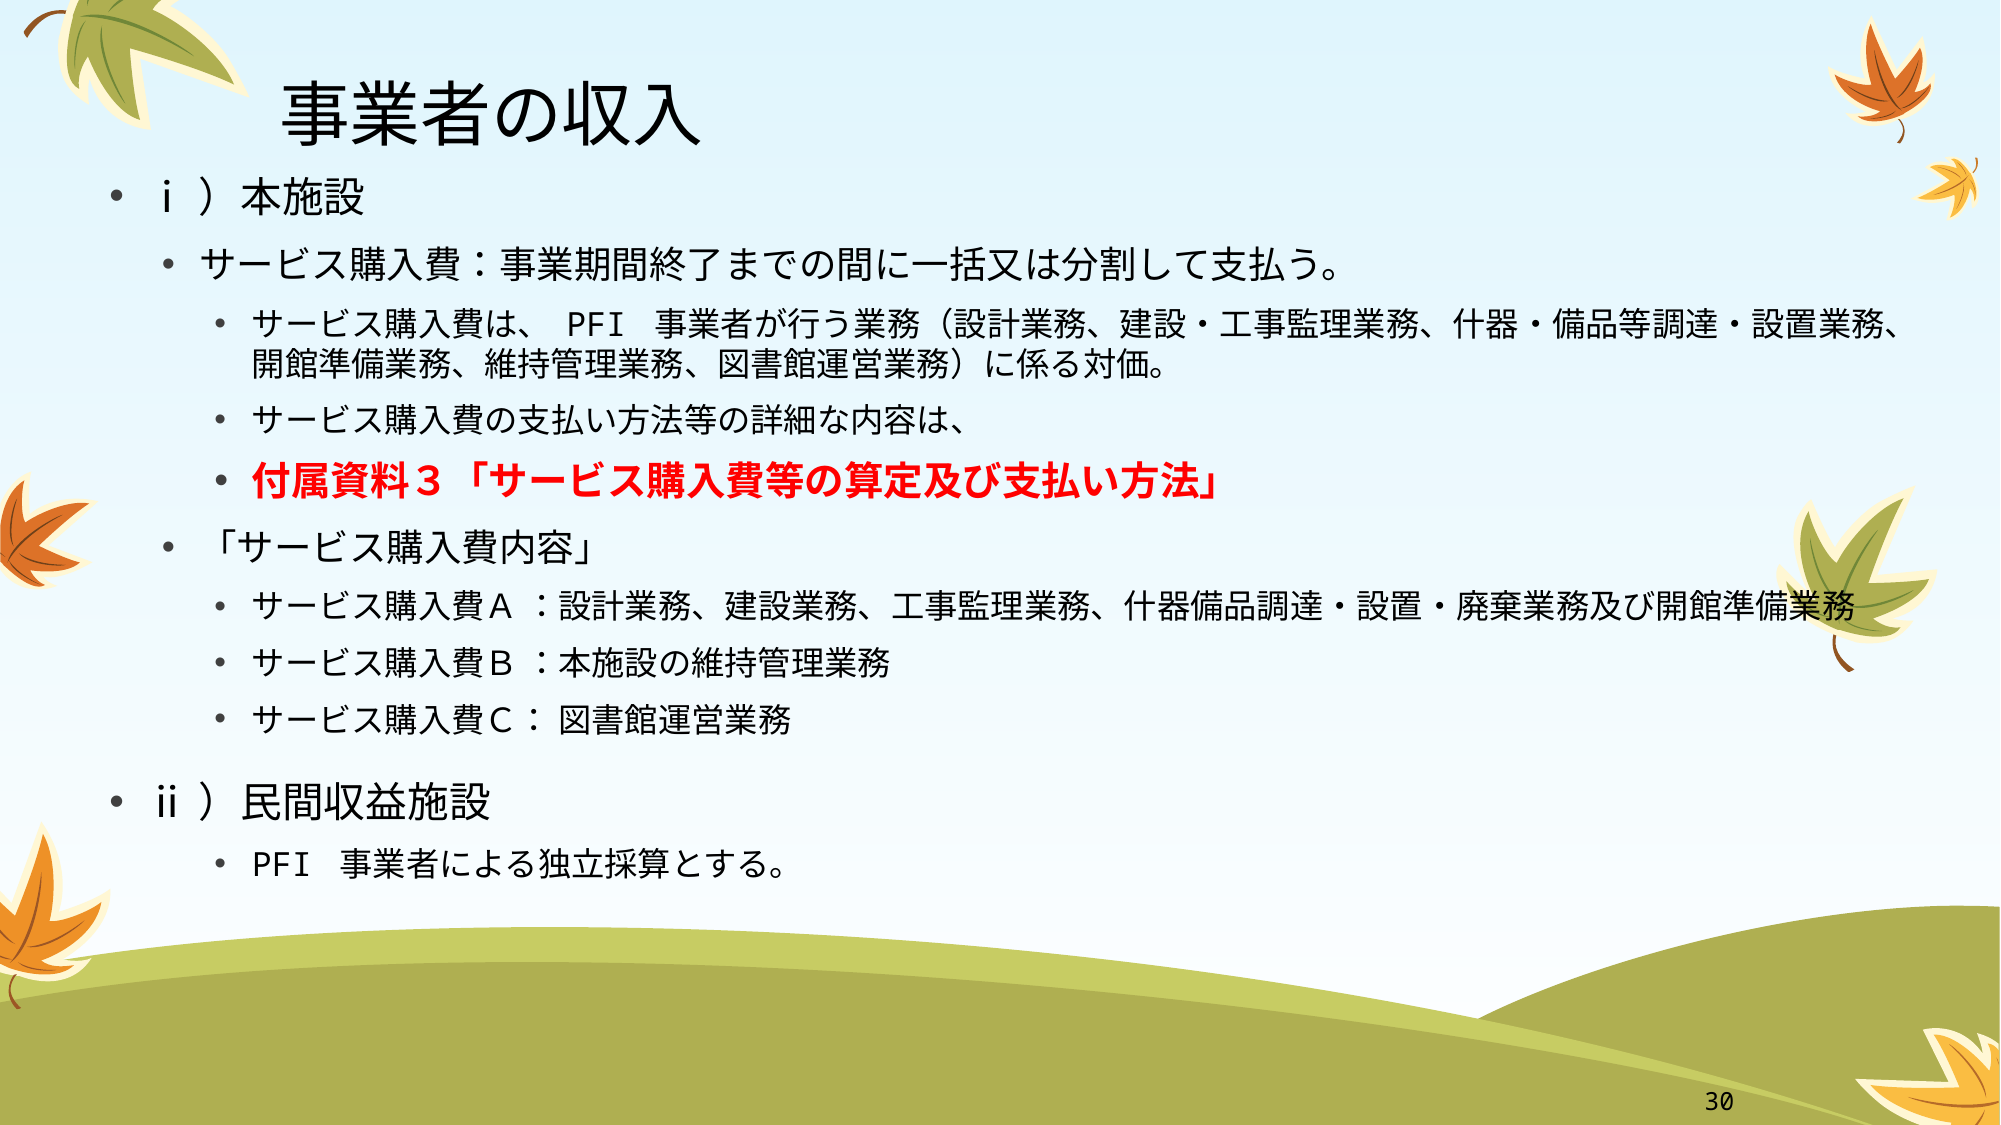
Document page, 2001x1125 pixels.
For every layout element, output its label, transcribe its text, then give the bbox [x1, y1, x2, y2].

slide_number 30 [1644, 1083, 1750, 1122]
title 事業者の収入 [264, 60, 1763, 162]
list ⅰ）本施設 サービス購入費：事業期間終了までの間に一括又は分割して支払う。 サービス購入費は、 PFI 事業者が行う業務（設計業務、建設・工事監理業務、什器・備品等調達・設置業務、開館準備業務、維持管理業務、図書館運営業務）に係る対価。 サービス購入費の支払い方法等の詳細な内容は、 付属資料３「サービス購入費等の算定及び支払い方法」 「サービス購入費内容」 サービス購入費Ａ ：設計業務、建設業務、工事監理業務、什器備品調達・設置・廃棄業務及び開館準備業務 サービス購入費Ｂ ：本施設の維持管理業務 サービス購入費Ｃ： 図書館運営業務 ⅱ）民間収益施設 PFI 事業者による独立採算とする。 [86, 162, 1942, 1125]
